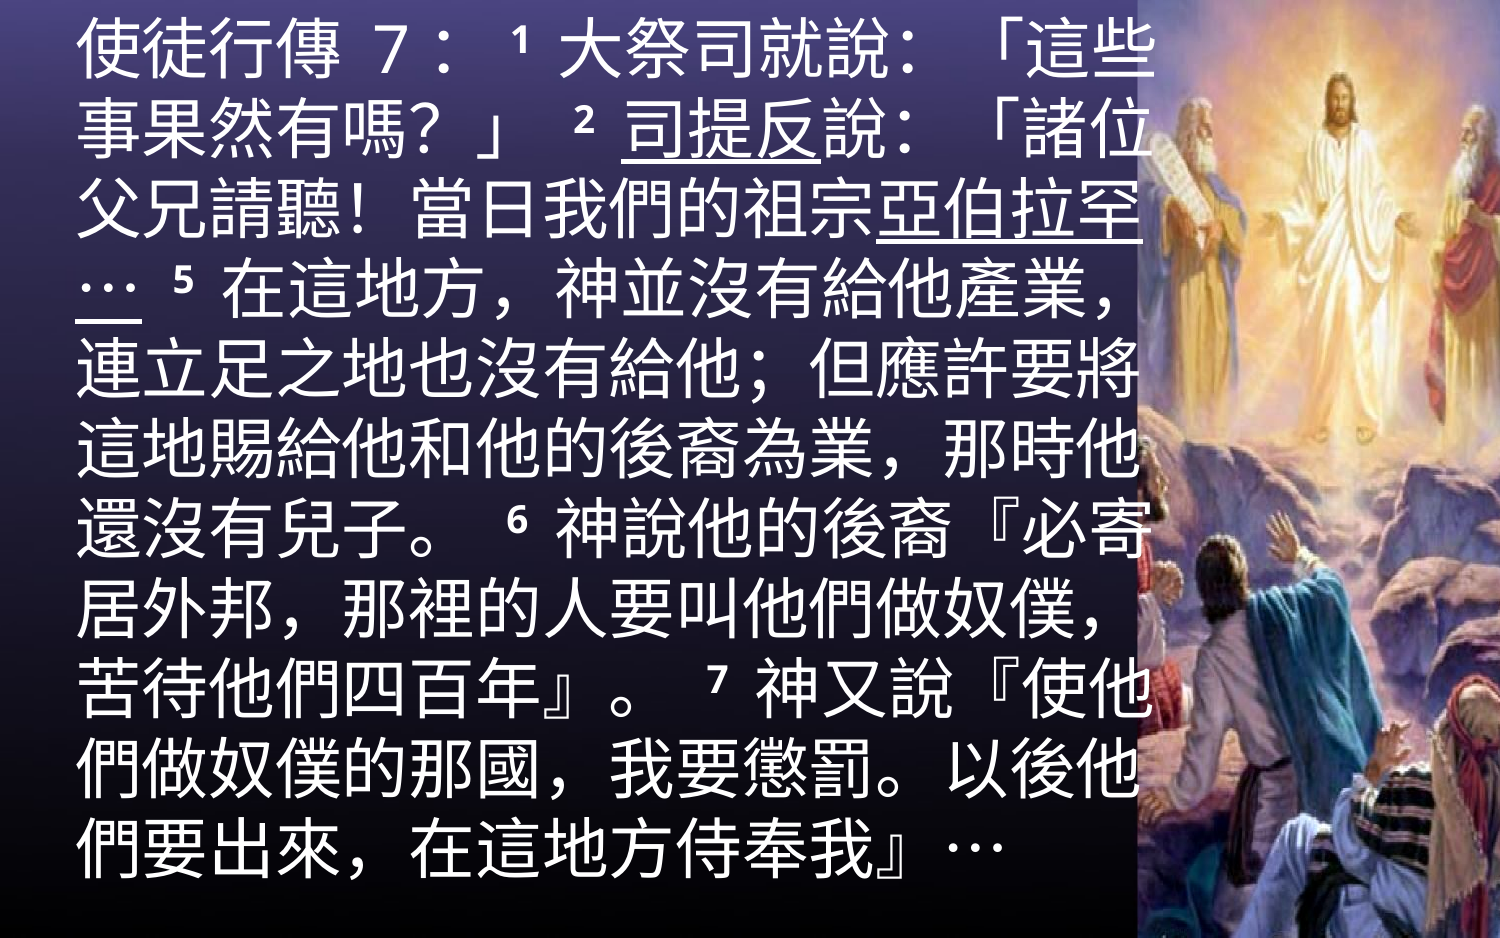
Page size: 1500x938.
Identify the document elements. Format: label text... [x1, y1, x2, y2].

text_box 使徒行傳 7：1 大祭司就說：「這些事果然有嗎？」 2 司提反說：「諸位父兄請聽！當日我們的祖宗亞伯拉罕… 5 在這地方，神並沒有給他產業，連立足之地也沒有給他；但應許要將這地賜給他和他的後裔為業，那時他還沒有兒子。 6 神說他的後裔『必寄居外邦，那裡的人要叫他們做奴僕，苦待他們四百年』。 7 神又說『使他們做奴僕的那國，我要懲罰。以後他們要出來，在這地方侍奉我』… [60, 0, 1135, 895]
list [1137, 0, 1500, 938]
picture [0, 0, 1137, 938]
